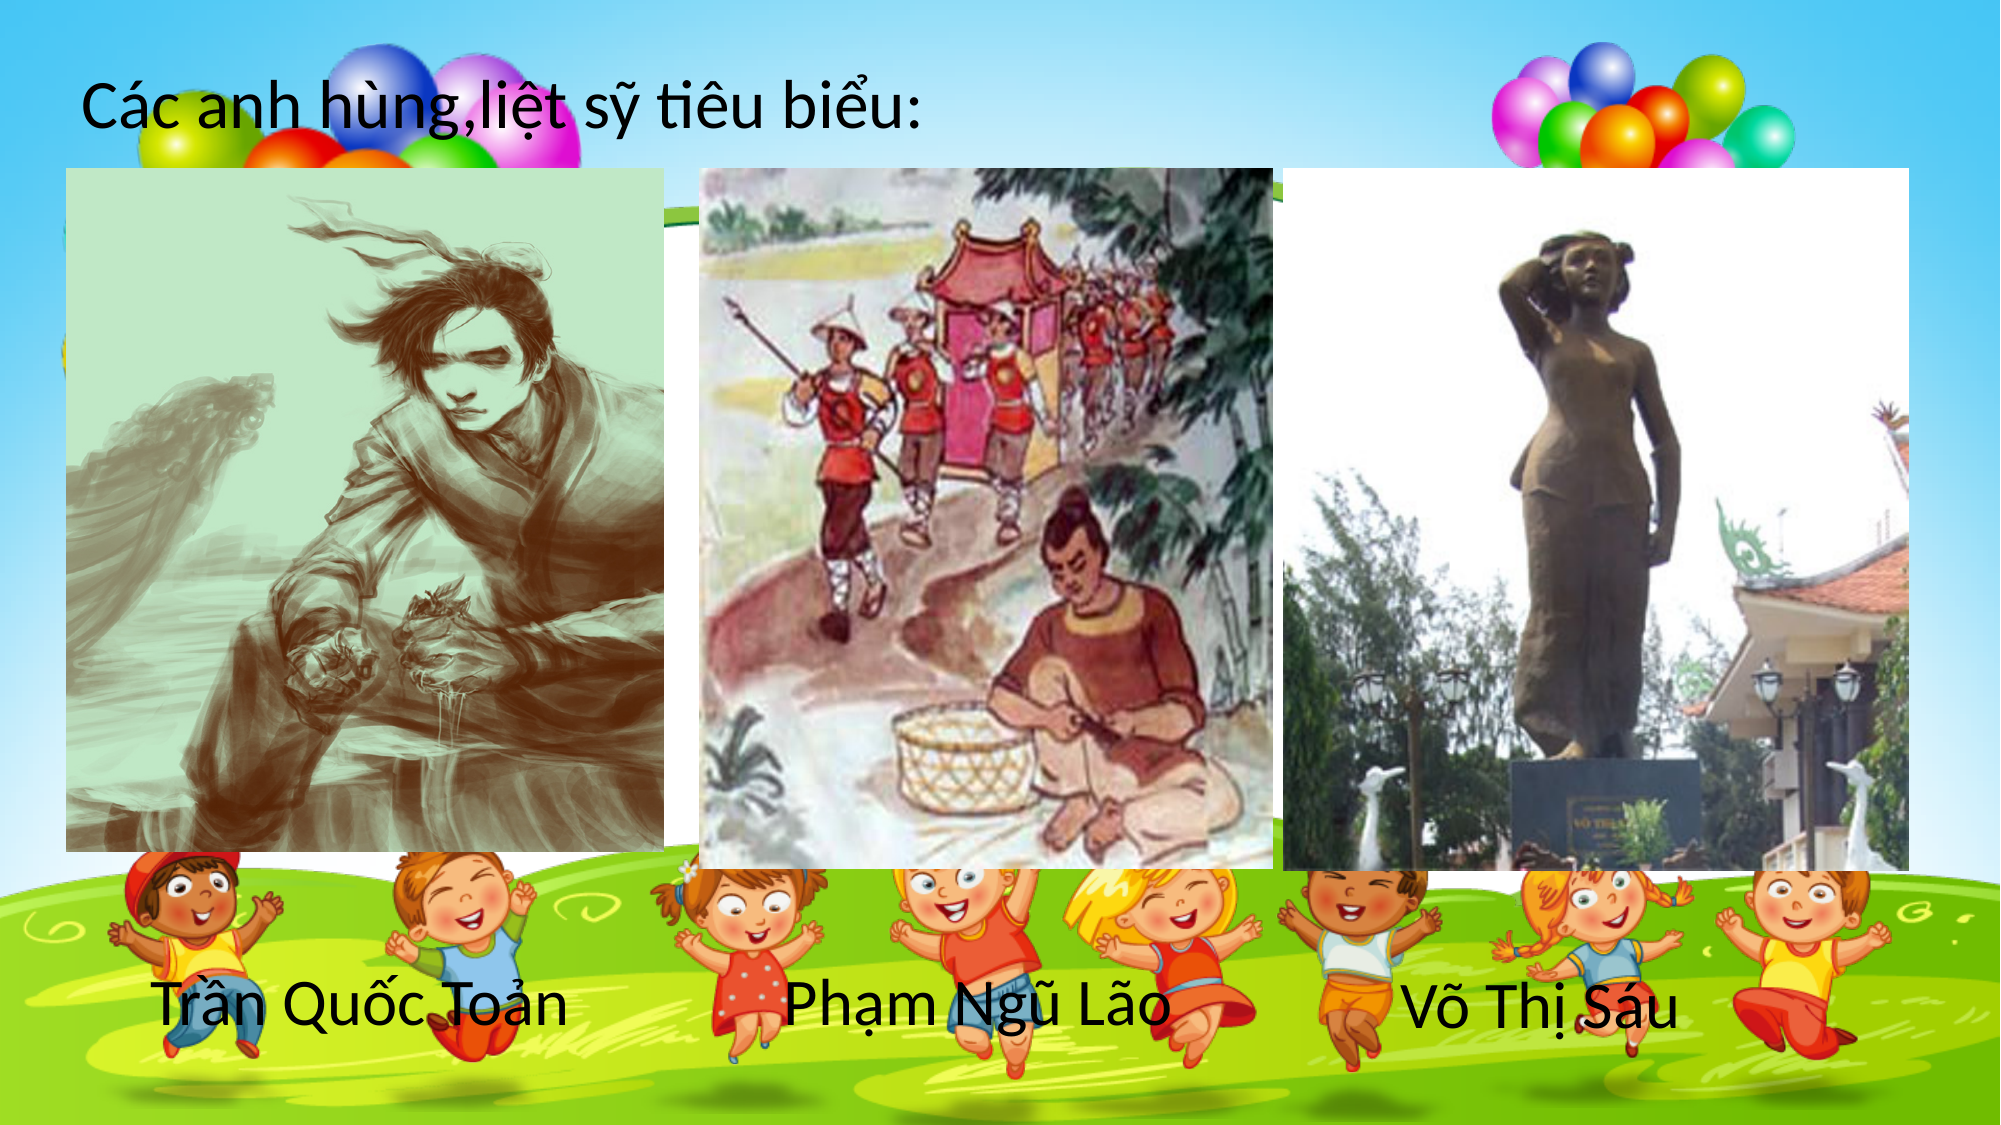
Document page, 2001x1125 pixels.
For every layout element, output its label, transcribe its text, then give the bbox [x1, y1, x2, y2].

text_box Võ Thị Sáu [1385, 954, 1696, 1049]
text_box Trần Quốc Toản [135, 951, 586, 1047]
text_box Phạm Ngũ Lão [769, 951, 1189, 1047]
picture [0, 0, 2000, 1125]
text_box Các anh hùng,liệt sỹ tiêu biểu: [66, 51, 1048, 152]
